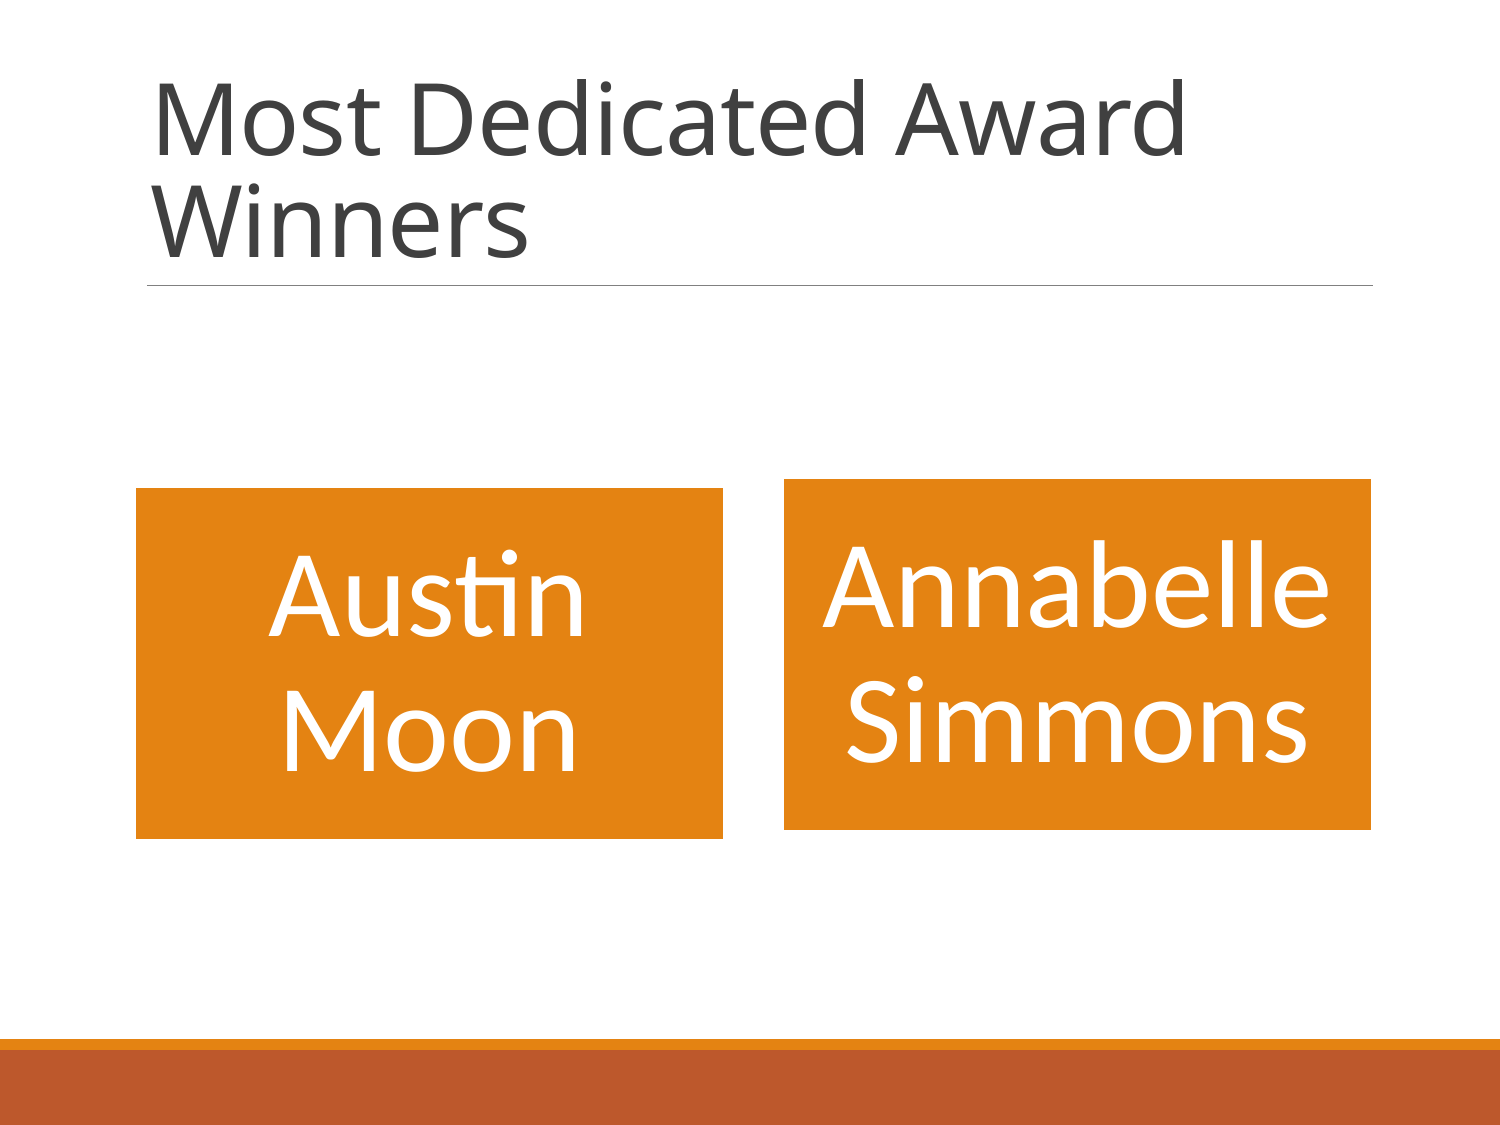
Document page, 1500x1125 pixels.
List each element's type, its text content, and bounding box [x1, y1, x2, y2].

title Most Dedicated Award Winners [135, 47, 1373, 285]
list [134, 343, 1373, 966]
